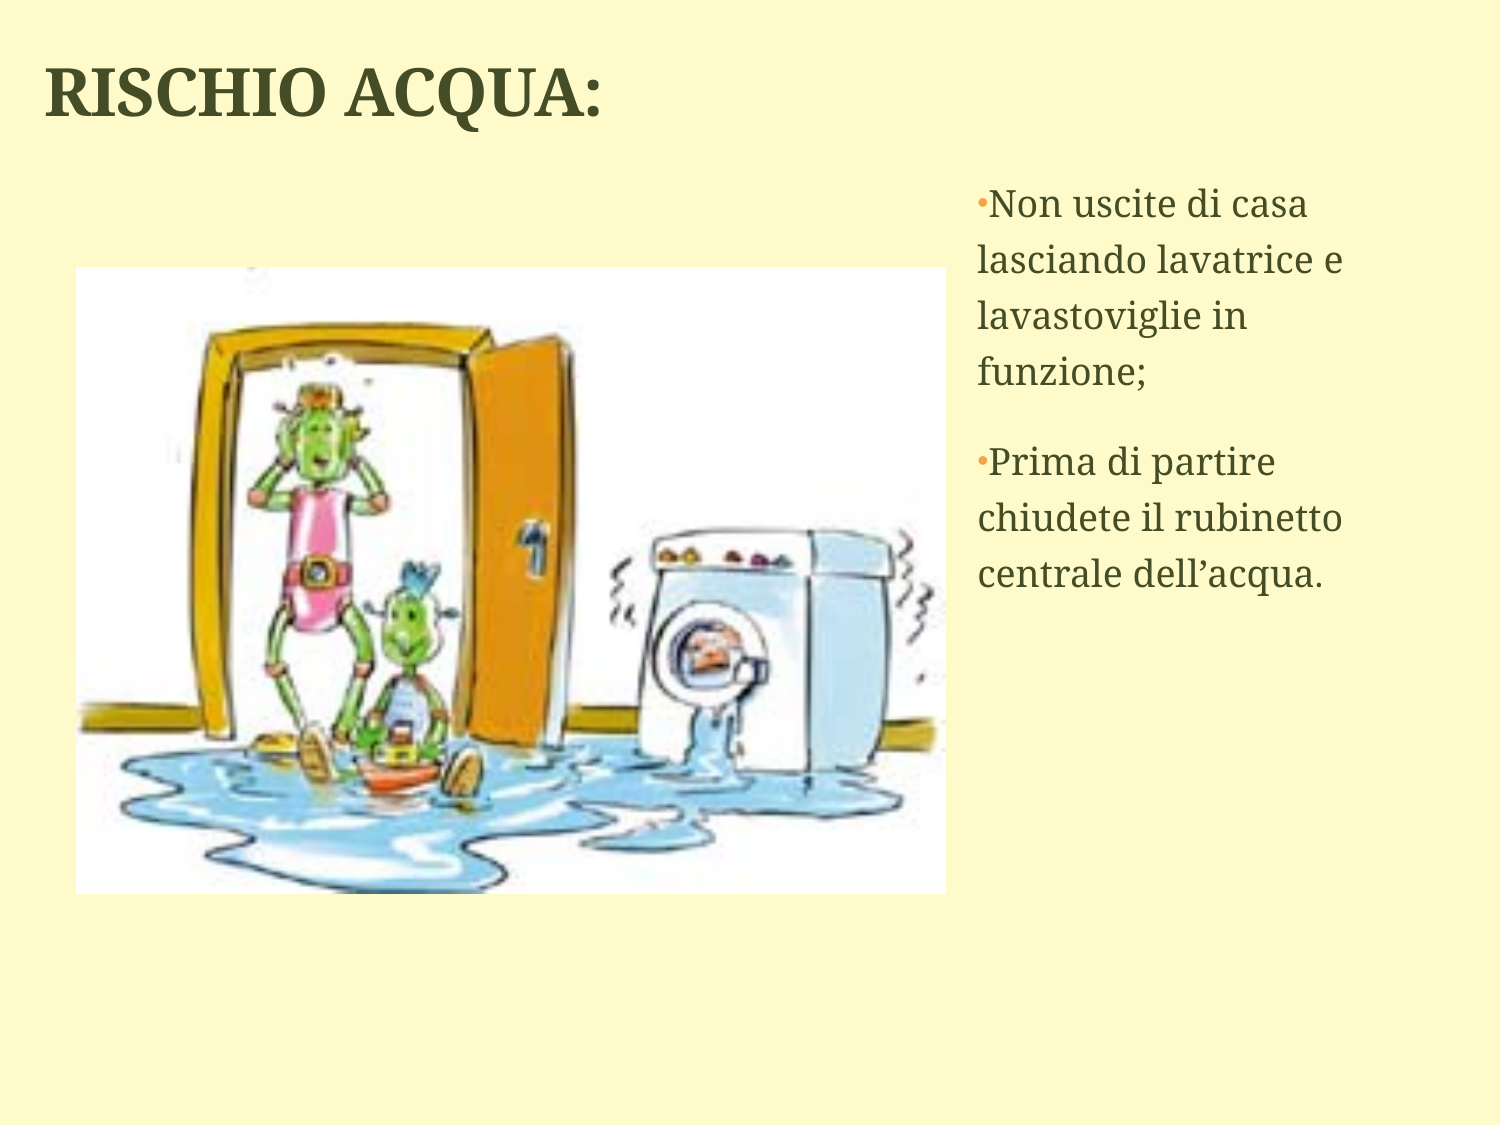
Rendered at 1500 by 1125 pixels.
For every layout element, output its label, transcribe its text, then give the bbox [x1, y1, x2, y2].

picture [76, 267, 946, 894]
list Non uscite di casa lasciando lavatrice e lavastoviglie in funzione; Prima di partire chiudete il rubinetto centrale dell’acqua. [962, 160, 1438, 1125]
title RISCHIO ACQUA: [29, 0, 1438, 138]
